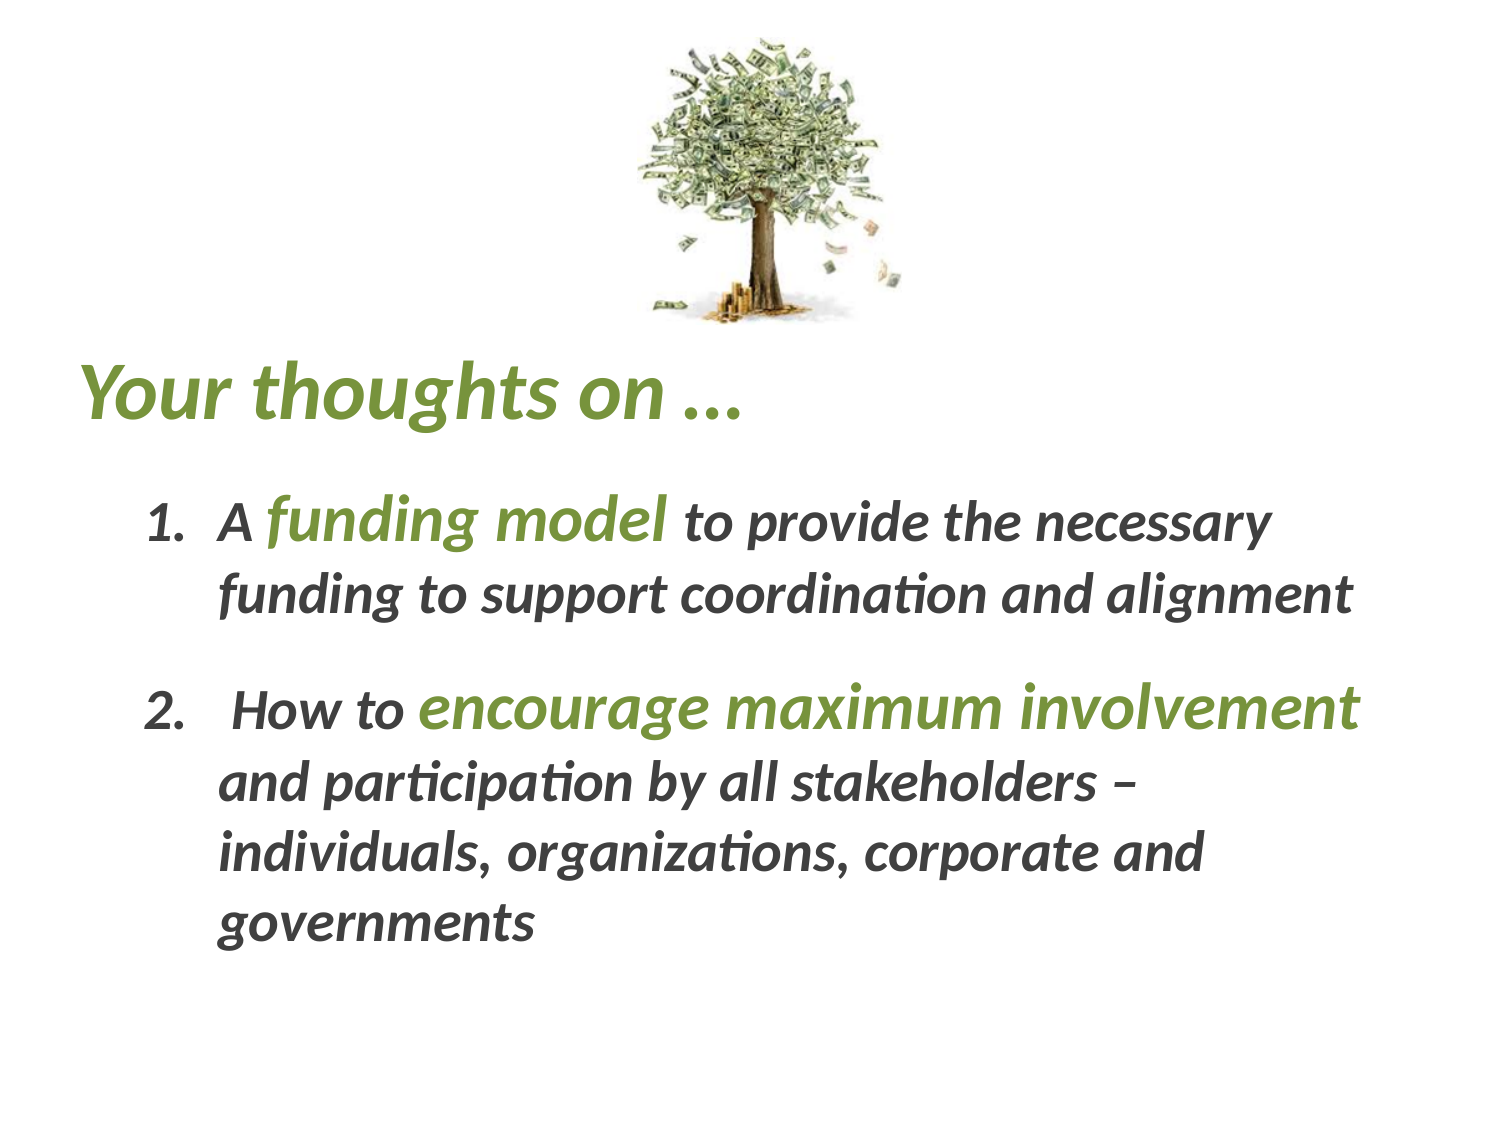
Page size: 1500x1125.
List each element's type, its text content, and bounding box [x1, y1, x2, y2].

picture [637, 37, 902, 326]
list Your thoughts on … A funding model to provide the necessary funding to support coordination and alignment How to encourage maximum involvement and participation by all stakeholders – individuals, organizations, corporate and governments [62, 112, 1413, 1025]
